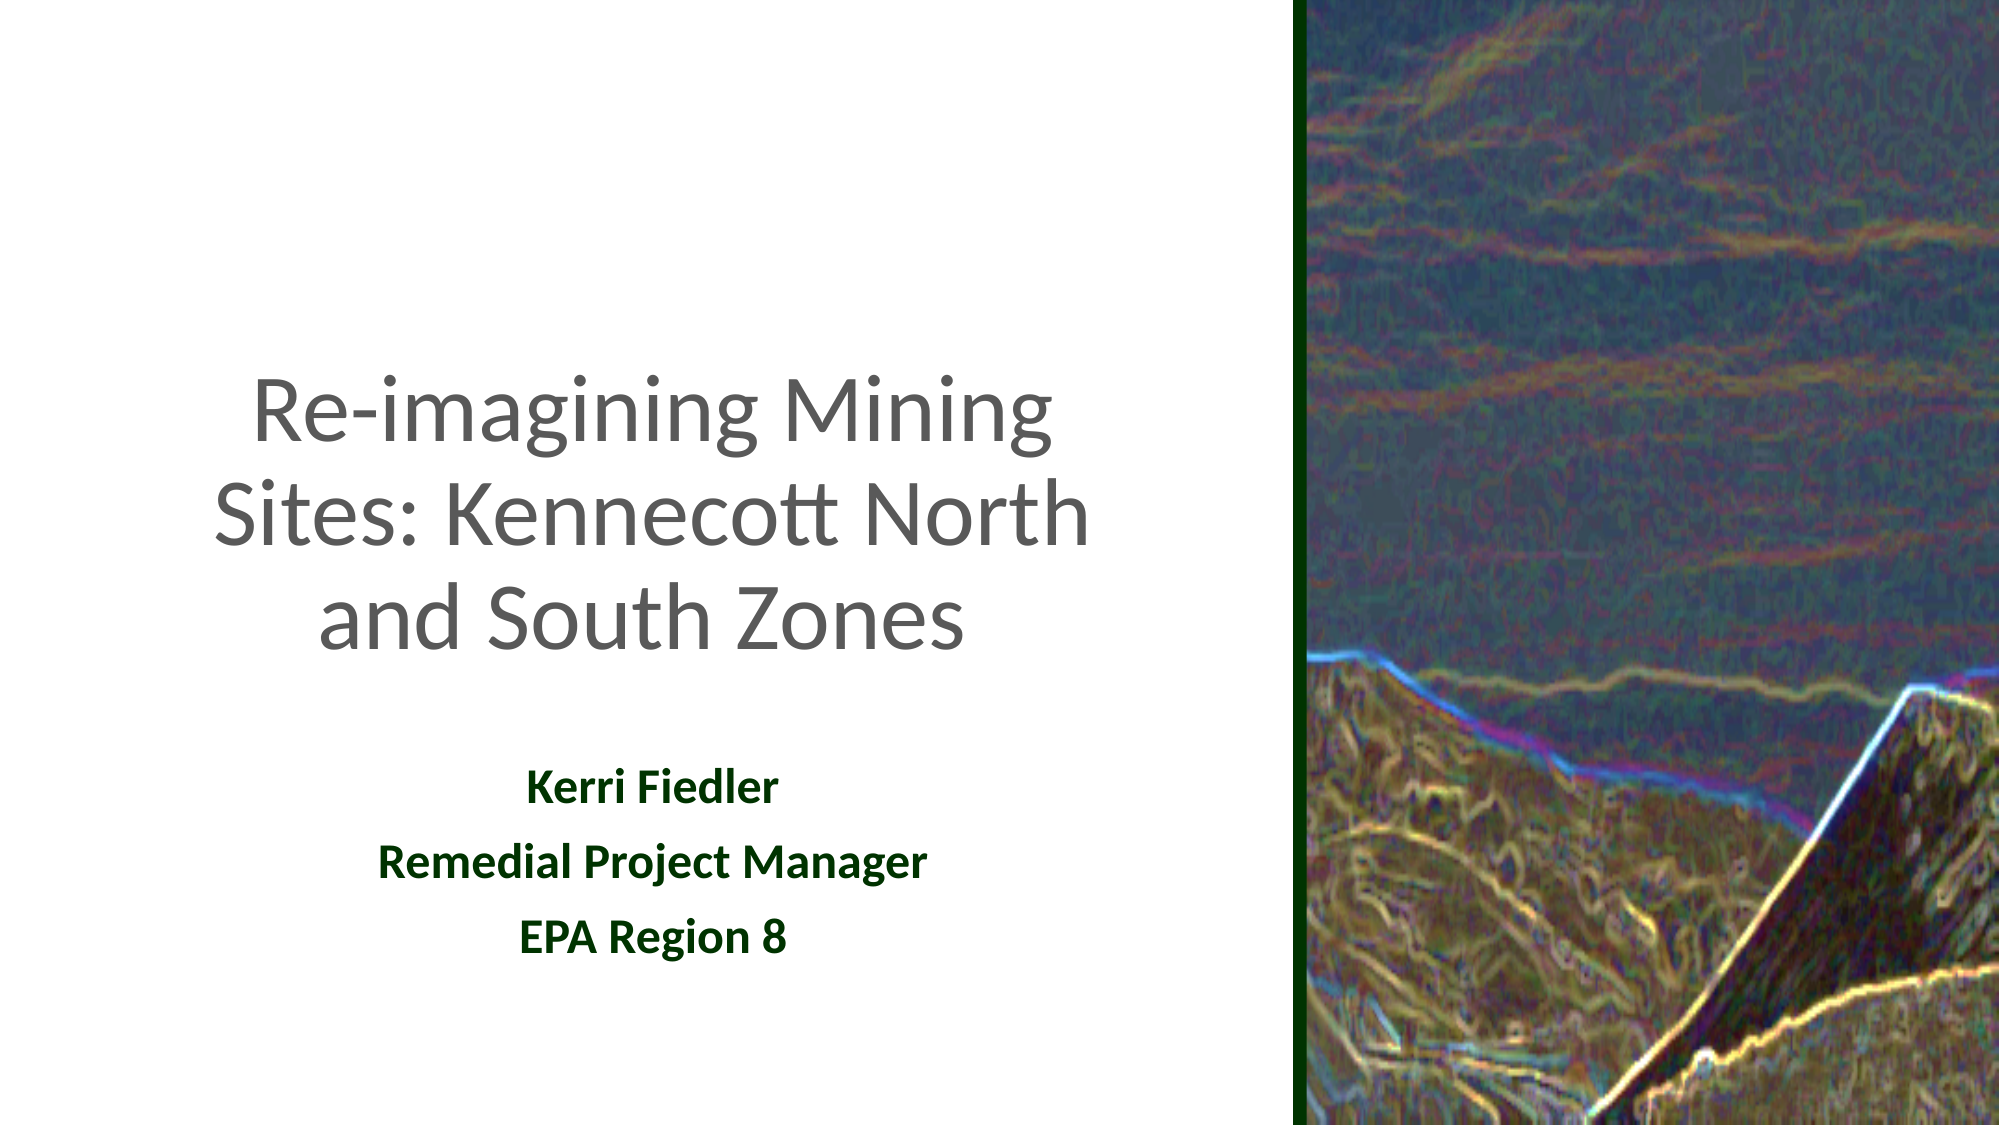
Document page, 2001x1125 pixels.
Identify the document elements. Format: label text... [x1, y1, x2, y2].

title Re-imagining Mining Sites: Kennecott North and South Zones [188, 280, 1118, 678]
slide_number 1 [1462, 1037, 1913, 1098]
picture [1307, 0, 1999, 1125]
list Kerri Fiedler Remedial Project Manager EPA Region 8 [188, 752, 1118, 999]
